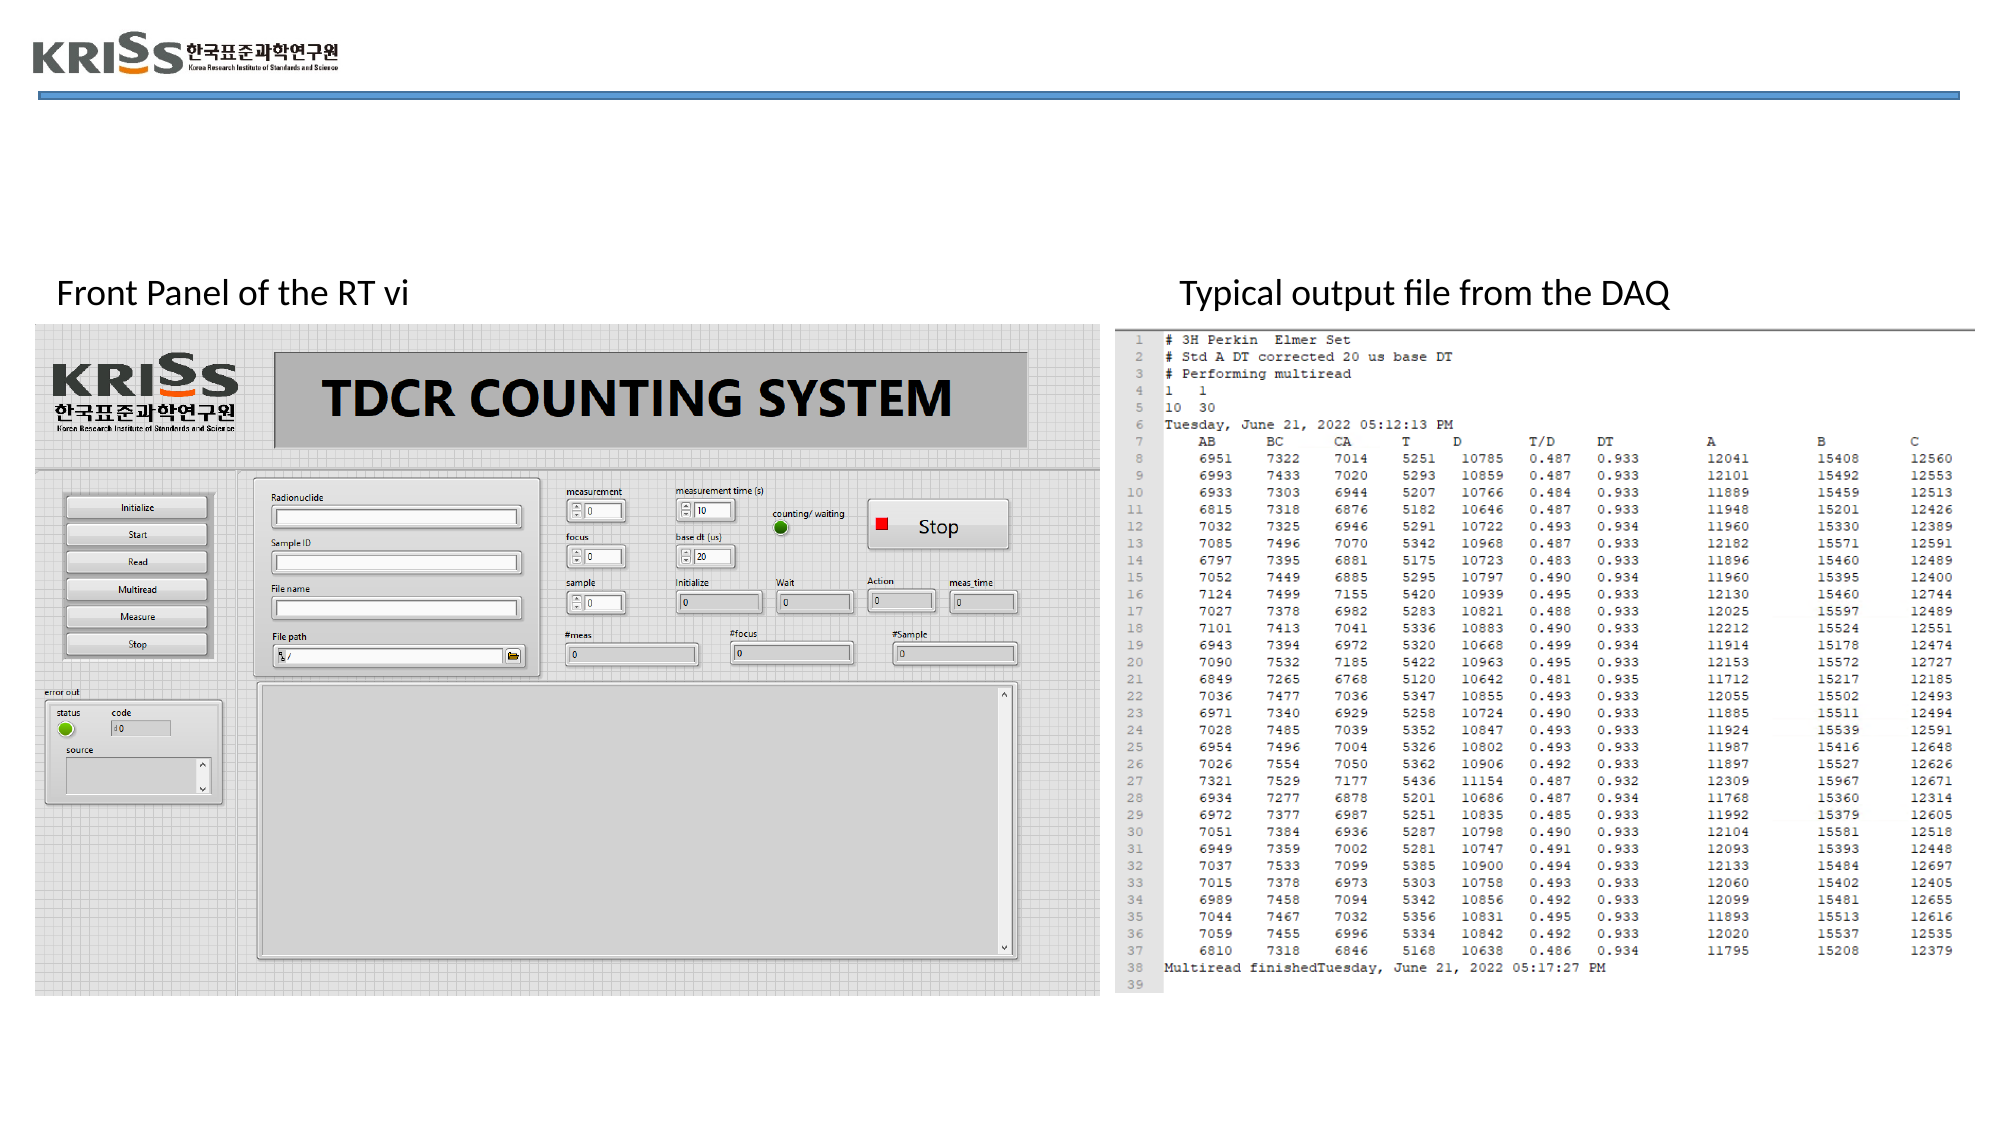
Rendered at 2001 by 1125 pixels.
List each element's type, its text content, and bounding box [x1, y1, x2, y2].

picture [35, 324, 1100, 996]
text_box Front Panel of the RT vi [41, 260, 425, 321]
picture [31, 29, 343, 78]
text_box [38, 91, 1960, 100]
text_box Typical output file from the DAQ [1164, 260, 1686, 321]
picture [1115, 328, 1975, 993]
